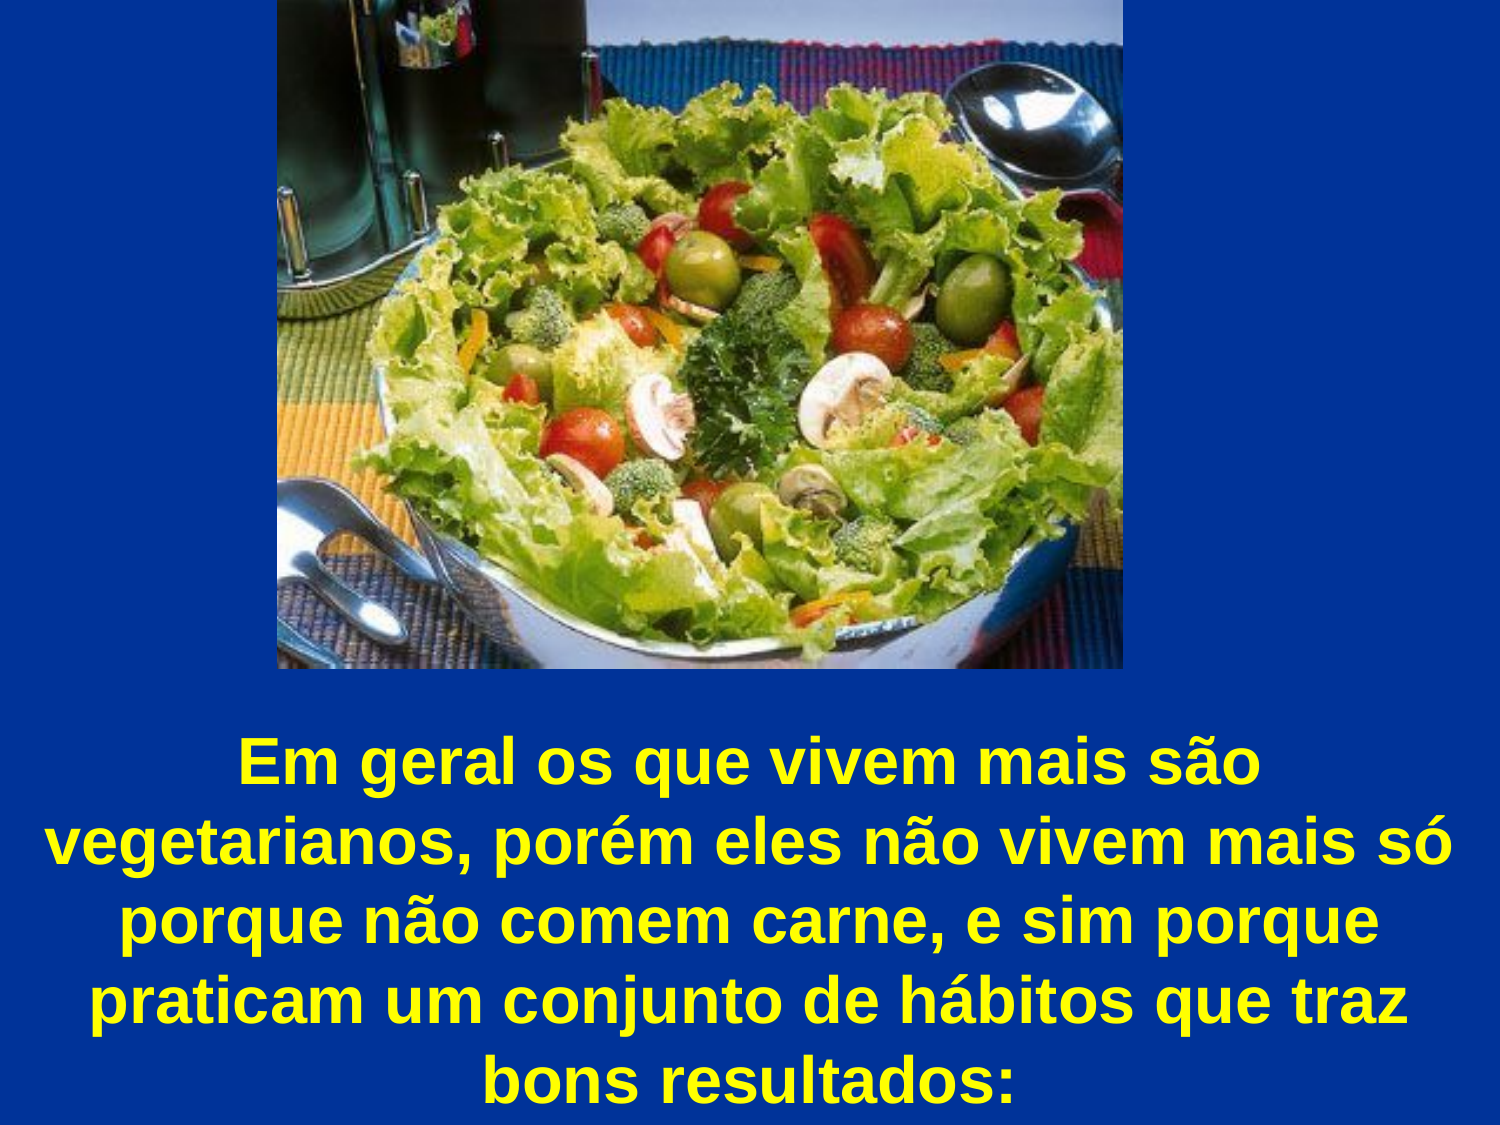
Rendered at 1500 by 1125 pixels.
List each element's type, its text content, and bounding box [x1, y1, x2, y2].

picture [277, 0, 1123, 669]
text_box Em geral os que vivem mais são vegetarianos, porém eles não vivem mais só porque não comem carne, e sim porque praticam um conjunto de hábitos que traz bons resultados: [0, 710, 1500, 1125]
